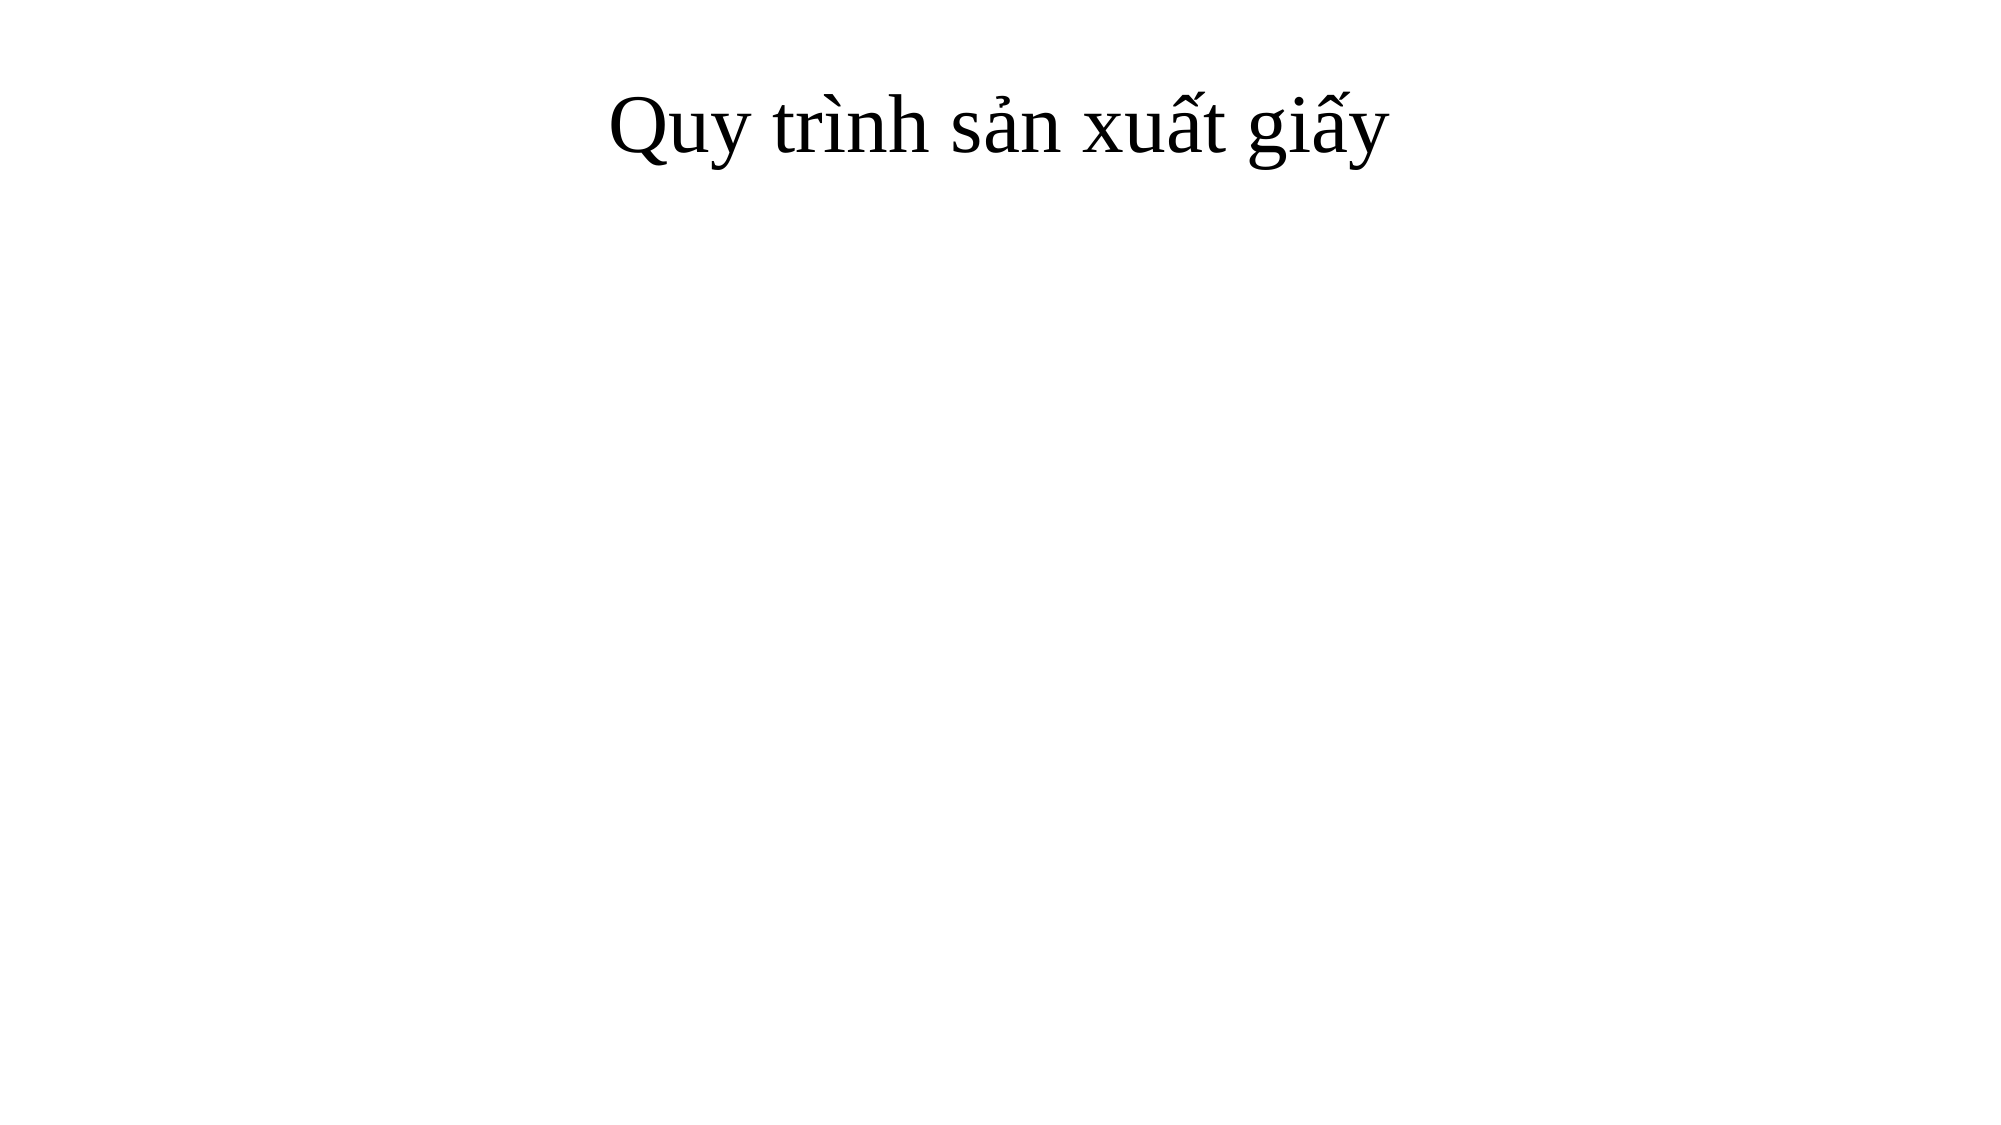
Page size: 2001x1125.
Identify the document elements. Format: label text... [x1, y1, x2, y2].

title Quy trình sản xuất giấy [137, 59, 1863, 192]
